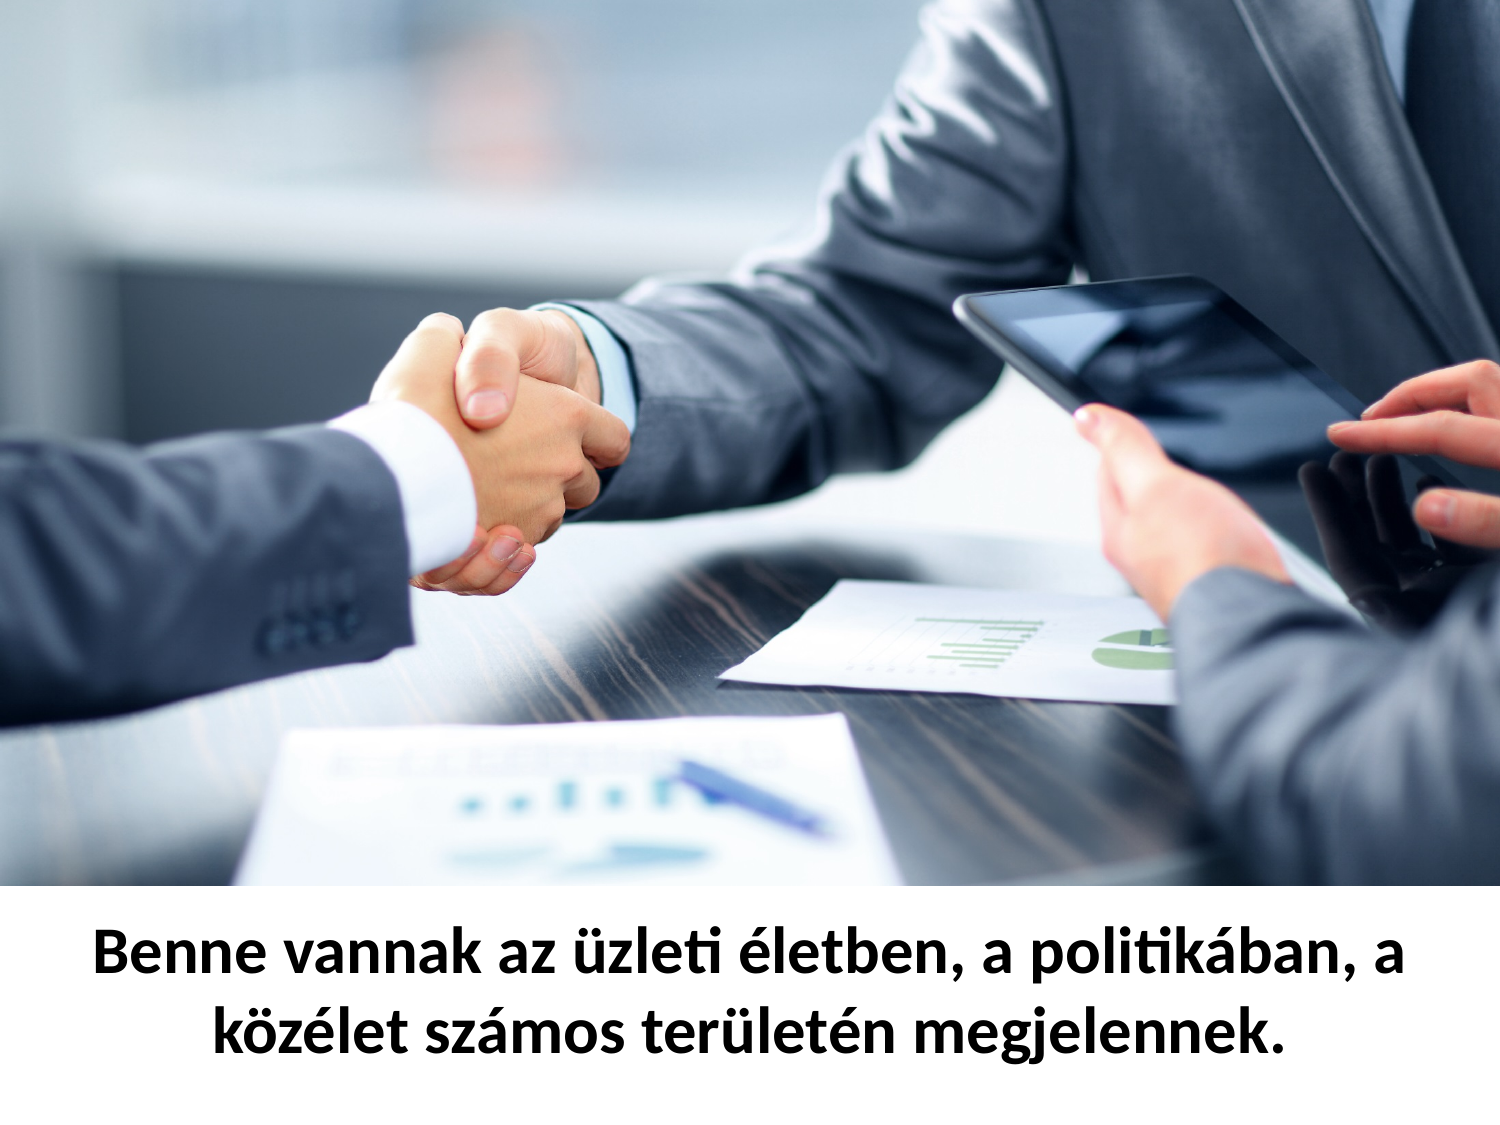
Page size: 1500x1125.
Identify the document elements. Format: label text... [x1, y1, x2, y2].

picture [0, 0, 1500, 886]
title Benne vannak az üzleti életben, a politikában, a közélet számos területén megjelennek. [0, 893, 1500, 1081]
